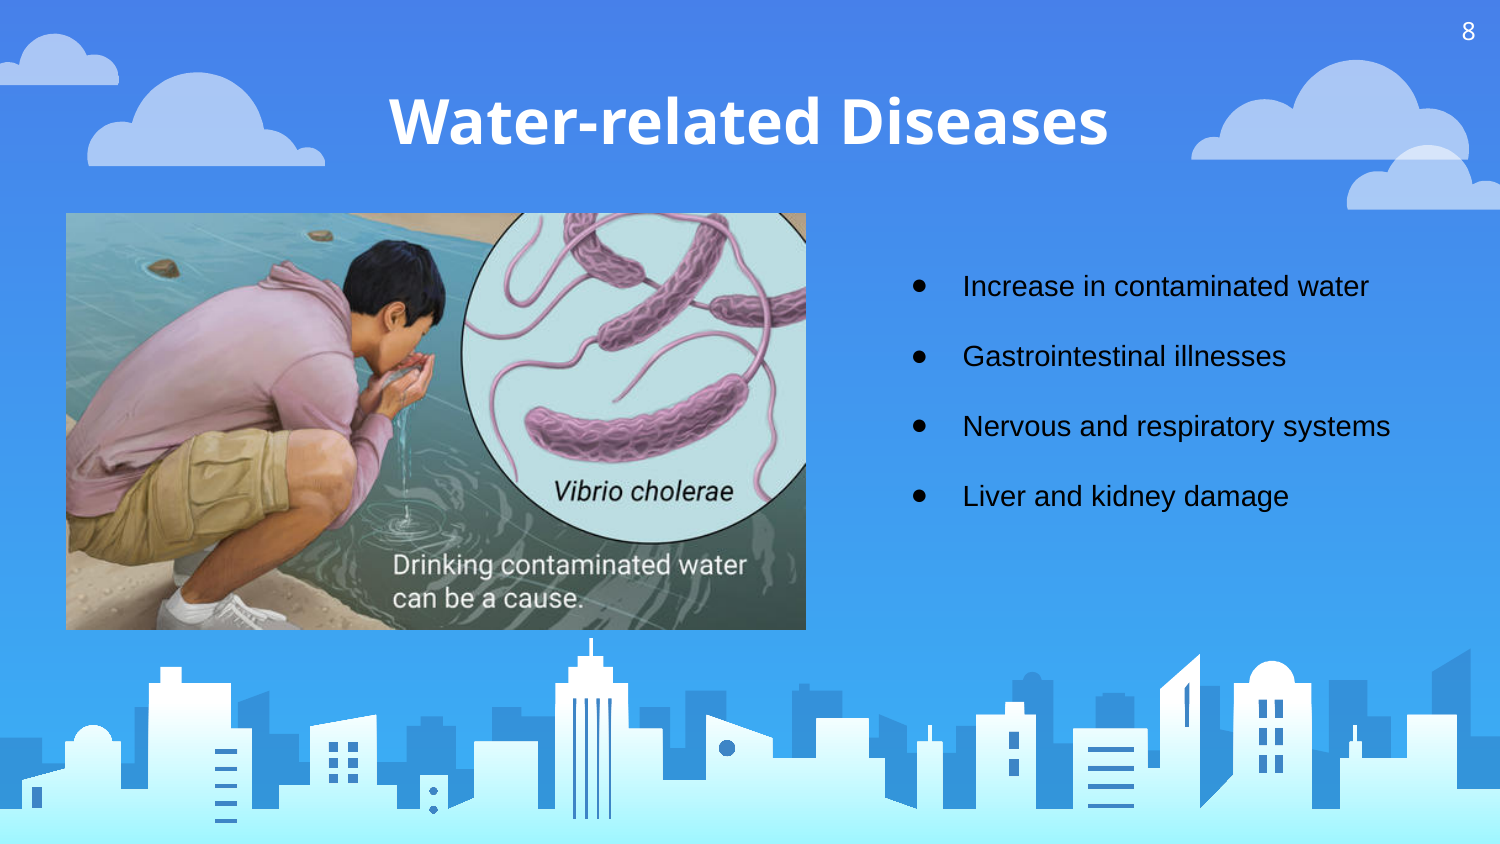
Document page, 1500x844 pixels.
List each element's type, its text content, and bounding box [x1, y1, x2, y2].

picture [66, 213, 807, 631]
title Water-related Diseases [139, 64, 1361, 174]
text_box Increase in contaminated water Gastrointestinal illnesses Nervous and respiratory systems Liver and kidney damage [872, 252, 1424, 592]
slide_number ‹#› [1400, 0, 1491, 65]
